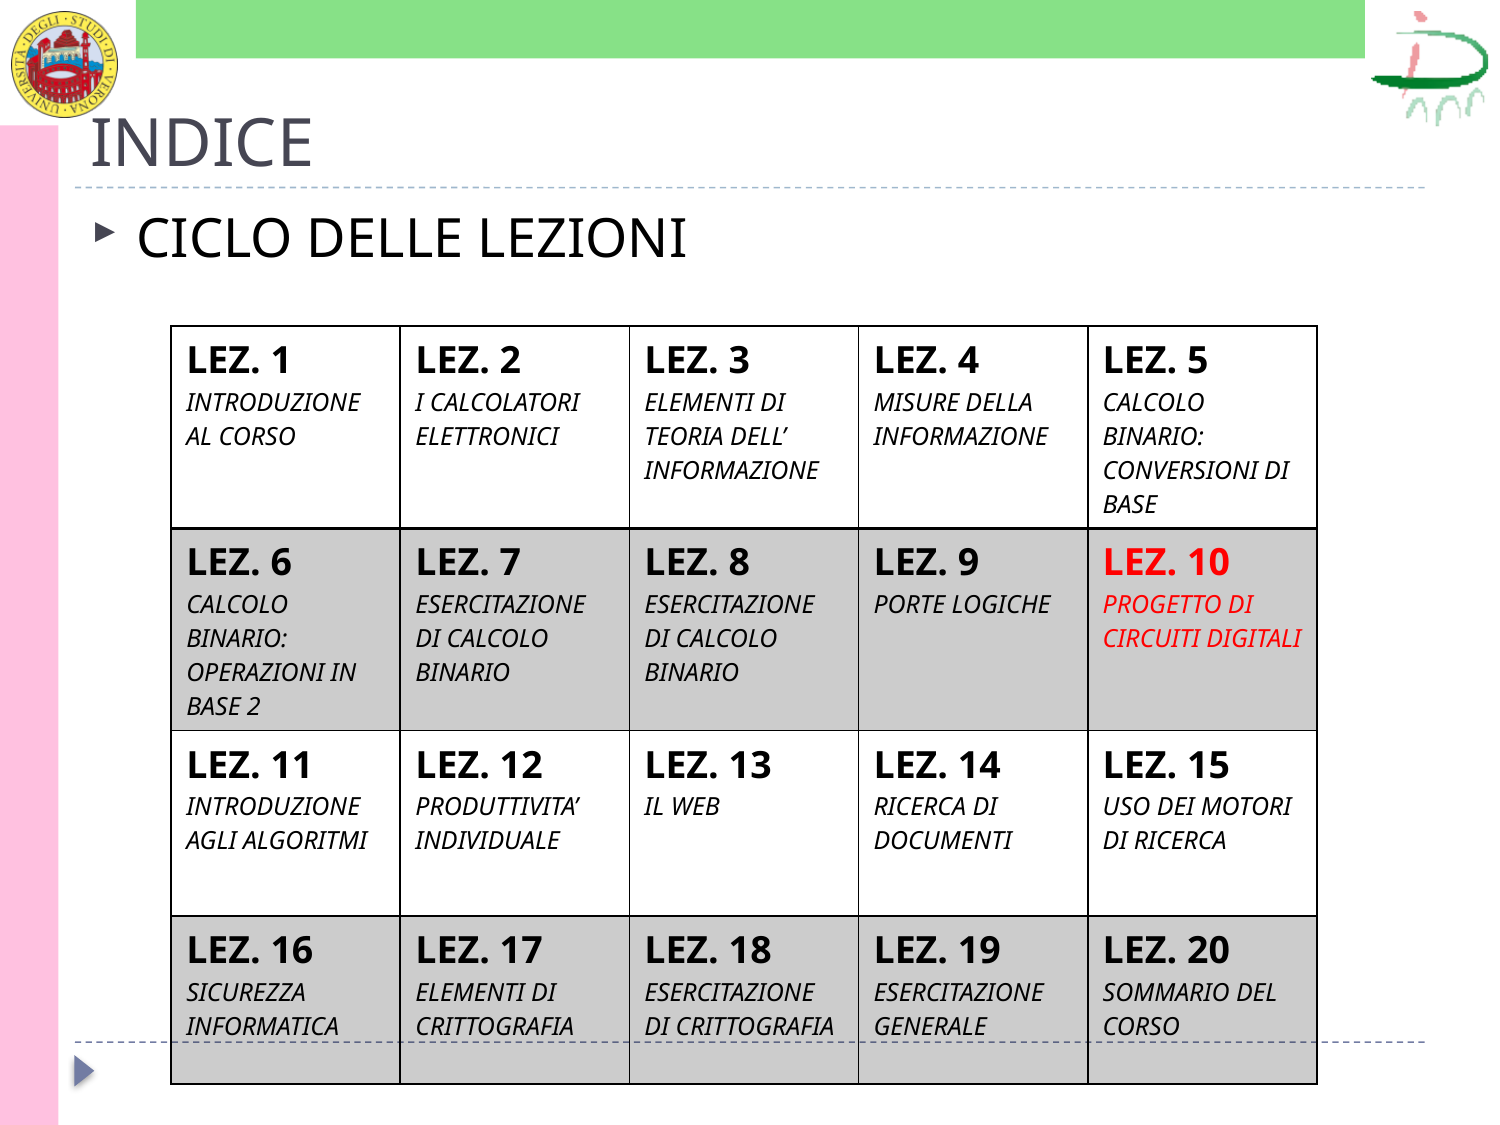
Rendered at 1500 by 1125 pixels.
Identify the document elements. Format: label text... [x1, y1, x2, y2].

table_header LEZ. 2 I CALCOLATORI ELETTRONICI [401, 327, 629, 527]
table_cell LEZ. 14 RICERCA DI DOCUMENTI [859, 731, 1087, 915]
table_cell LEZ. 15 USO DEI MOTORI DI RICERCA [1089, 731, 1316, 915]
table_cell LEZ. 13 IL WEB [630, 731, 858, 915]
table_cell LEZ. 9 PORTE LOGICHE [859, 530, 1087, 730]
table_cell LEZ. 11 INTRODUZIONE AGLI ALGORITMI [172, 731, 399, 915]
table_cell LEZ. 8 ESERCITAZIONE DI CALCOLO BINARIO [630, 530, 858, 730]
list CICLO DELLE LEZIONI [76, 196, 1427, 315]
table_header LEZ. 5 CALCOLO BINARIO: CONVERSIONI DI BASE [1089, 327, 1316, 527]
table_cell LEZ. 10 PROGETTO DI CIRCUITI DIGITALI [1089, 530, 1316, 730]
table_cell LEZ. 6 CALCOLO BINARIO: OPERAZIONI IN BASE 2 [172, 530, 399, 730]
table_cell LEZ. 20 SOMMARIO DEL CORSO [1089, 917, 1316, 1083]
table_cell LEZ. 17 ELEMENTI DI CRITTOGRAFIA [401, 917, 629, 1083]
table_header LEZ. 1 INTRODUZIONE AL CORSO [172, 327, 399, 527]
title INDICE [74, 81, 1426, 188]
table_cell LEZ. 19 ESERCITAZIONE GENERALE [859, 917, 1087, 1083]
table_cell LEZ. 18 ESERCITAZIONE DI CRITTOGRAFIA [630, 917, 858, 1083]
picture [11, 11, 118, 118]
table_cell LEZ. 7 ESERCITAZIONE DI CALCOLO BINARIO [401, 530, 629, 730]
table_cell LEZ. 12 PRODUTTIVITA’ INDIVIDUALE [401, 731, 629, 915]
table_header LEZ. 4 MISURE DELLA INFORMAZIONE [859, 327, 1087, 527]
table_cell LEZ. 16 SICUREZZA INFORMATICA [172, 917, 399, 1083]
picture [1371, 11, 1489, 129]
table_header LEZ. 3 ELEMENTI DI TEORIA DELL’ INFORMAZIONE [630, 327, 858, 527]
